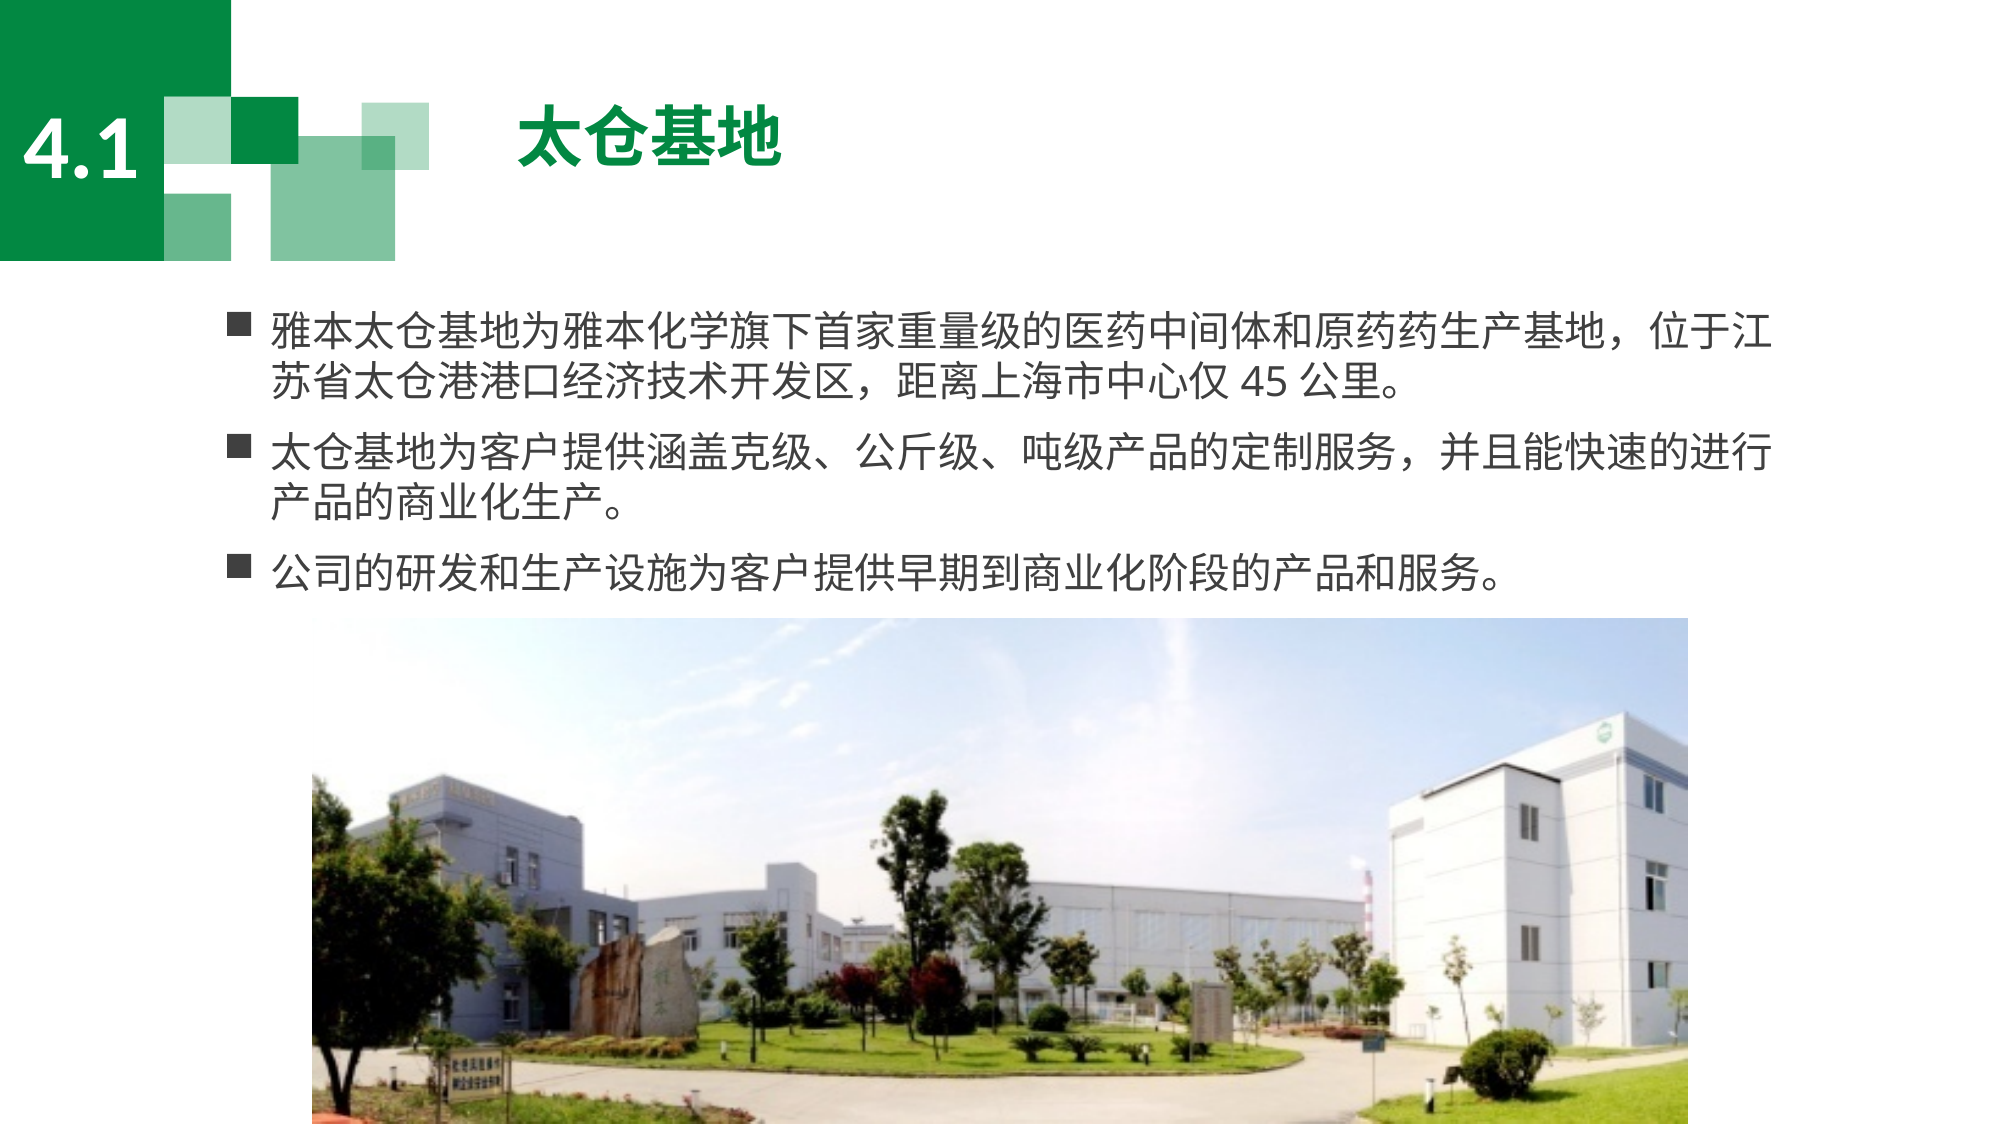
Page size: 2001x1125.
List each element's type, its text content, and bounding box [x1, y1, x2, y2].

list 太仓基地 [501, 96, 1385, 187]
text_box 4.1 [0, 59, 165, 225]
picture [312, 618, 1688, 1124]
text_box 雅本太仓基地为雅本化学旗下首家重量级的医药中间体和原药药生产基地，位于江苏省太仓港港口经济技术开发区，距离上海市中心仅45公里。 太仓基地为客户提供涵盖克级、公斤级、吨级产品的定制服务，并且能快速的进行产品的商业化生产。 公司的研发和生产设施为客户提供早期到商业化阶段的产品和服务。 [208, 297, 1792, 605]
